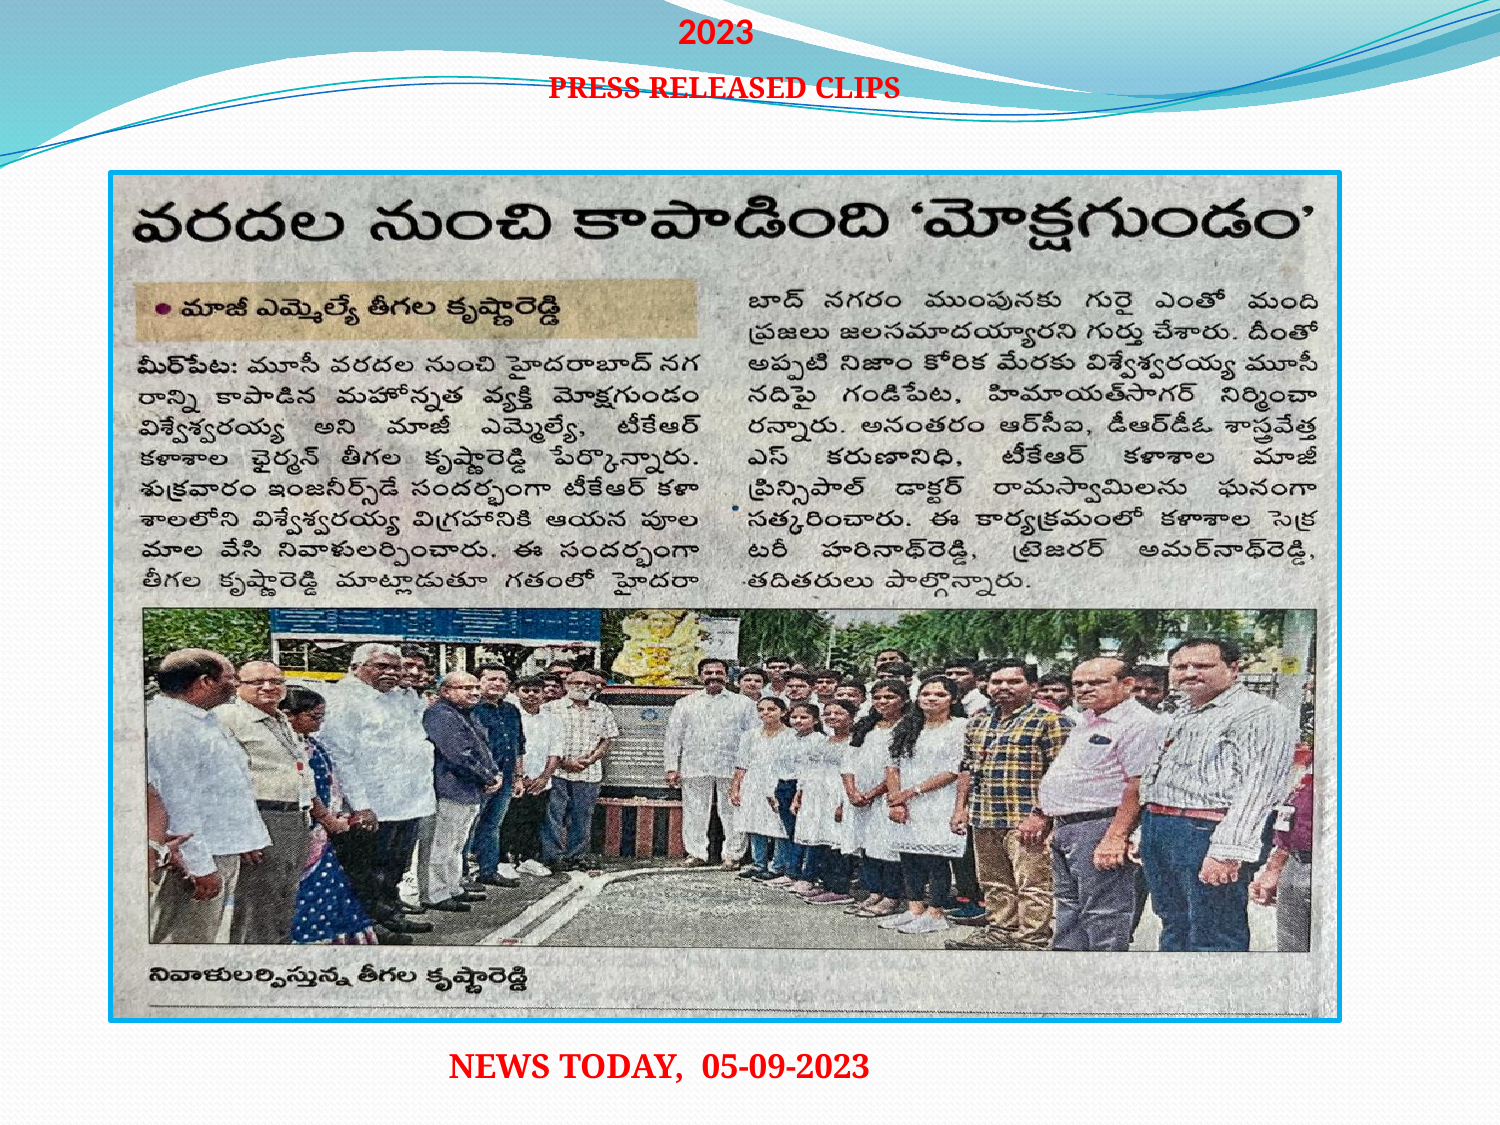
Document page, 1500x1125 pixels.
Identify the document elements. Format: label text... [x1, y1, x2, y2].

text_box NEWS TODAY, 05-09-2023 [433, 1037, 886, 1093]
picture [114, 176, 1336, 1017]
text_box 2023 [663, 0, 769, 60]
text_box PRESS RELEASED CLIPS [525, 62, 925, 113]
